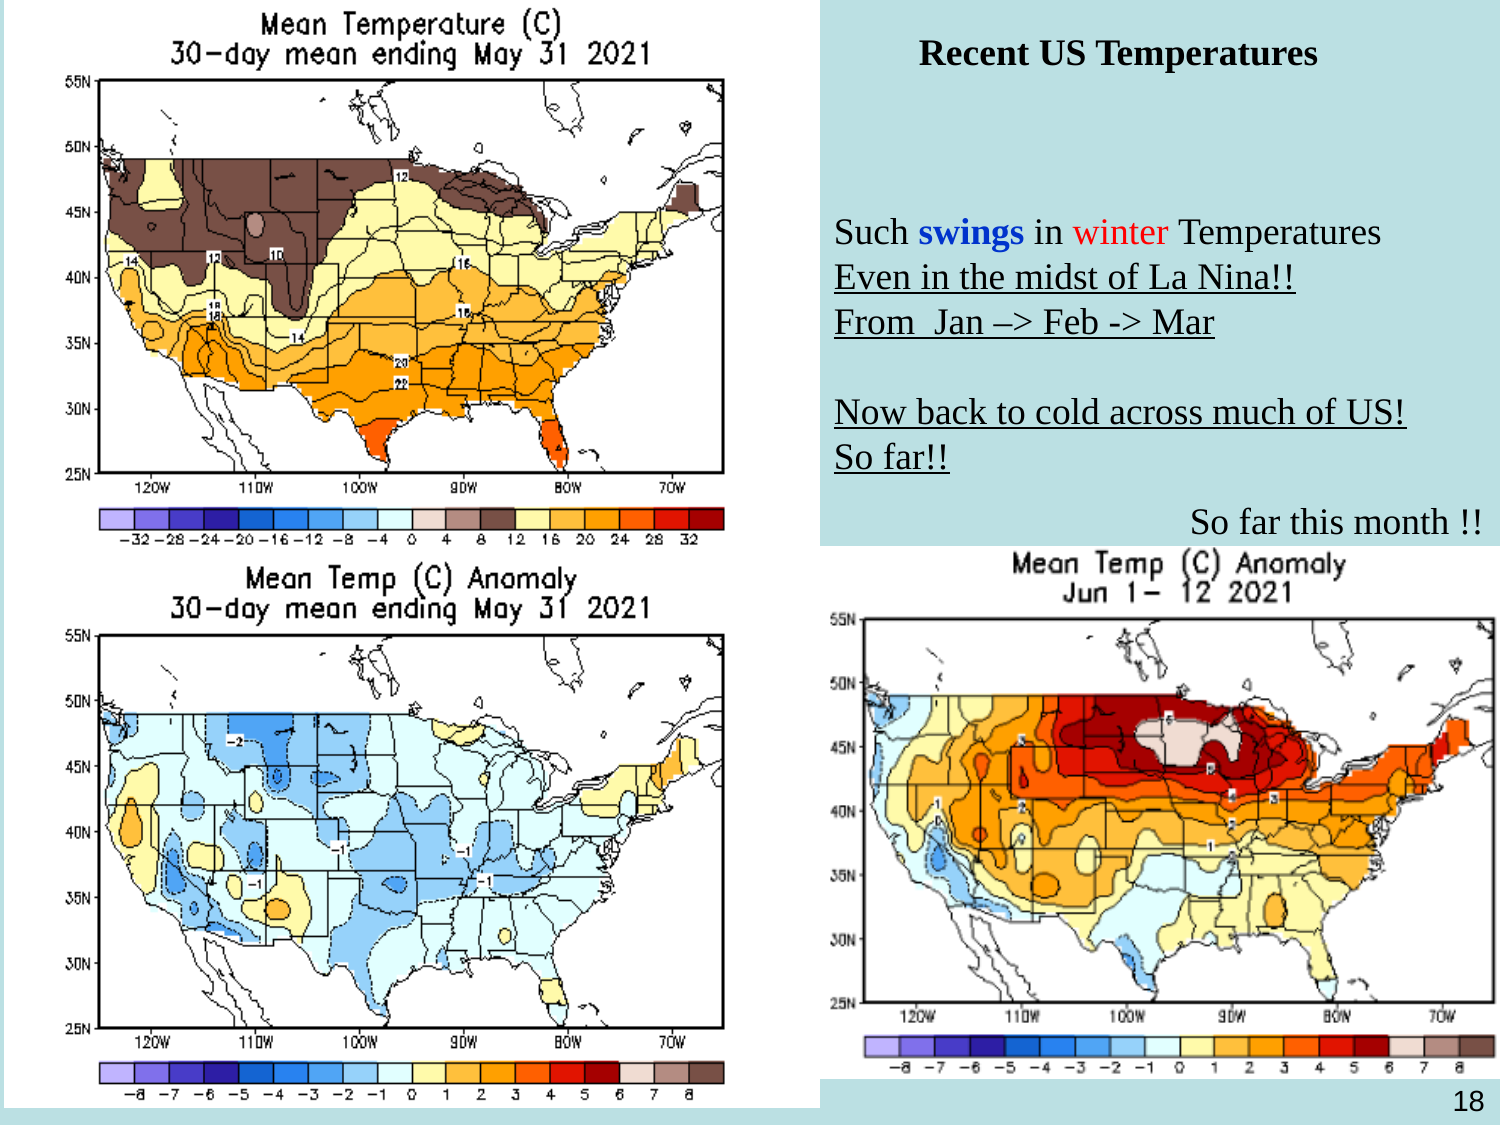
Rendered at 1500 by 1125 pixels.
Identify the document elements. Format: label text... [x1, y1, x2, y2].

text_box So far this month !! [1175, 489, 1500, 546]
text_box Recent US Temperatures [862, 20, 1375, 81]
picture [4, 0, 1500, 1109]
slide_number 18 [1437, 1087, 1500, 1121]
text_box Such swings in winter Temperatures Even in the midst of La Nina!! From Jan –> Feb -> Mar Now back to cold across much of US! So far!! [824, 199, 1457, 485]
